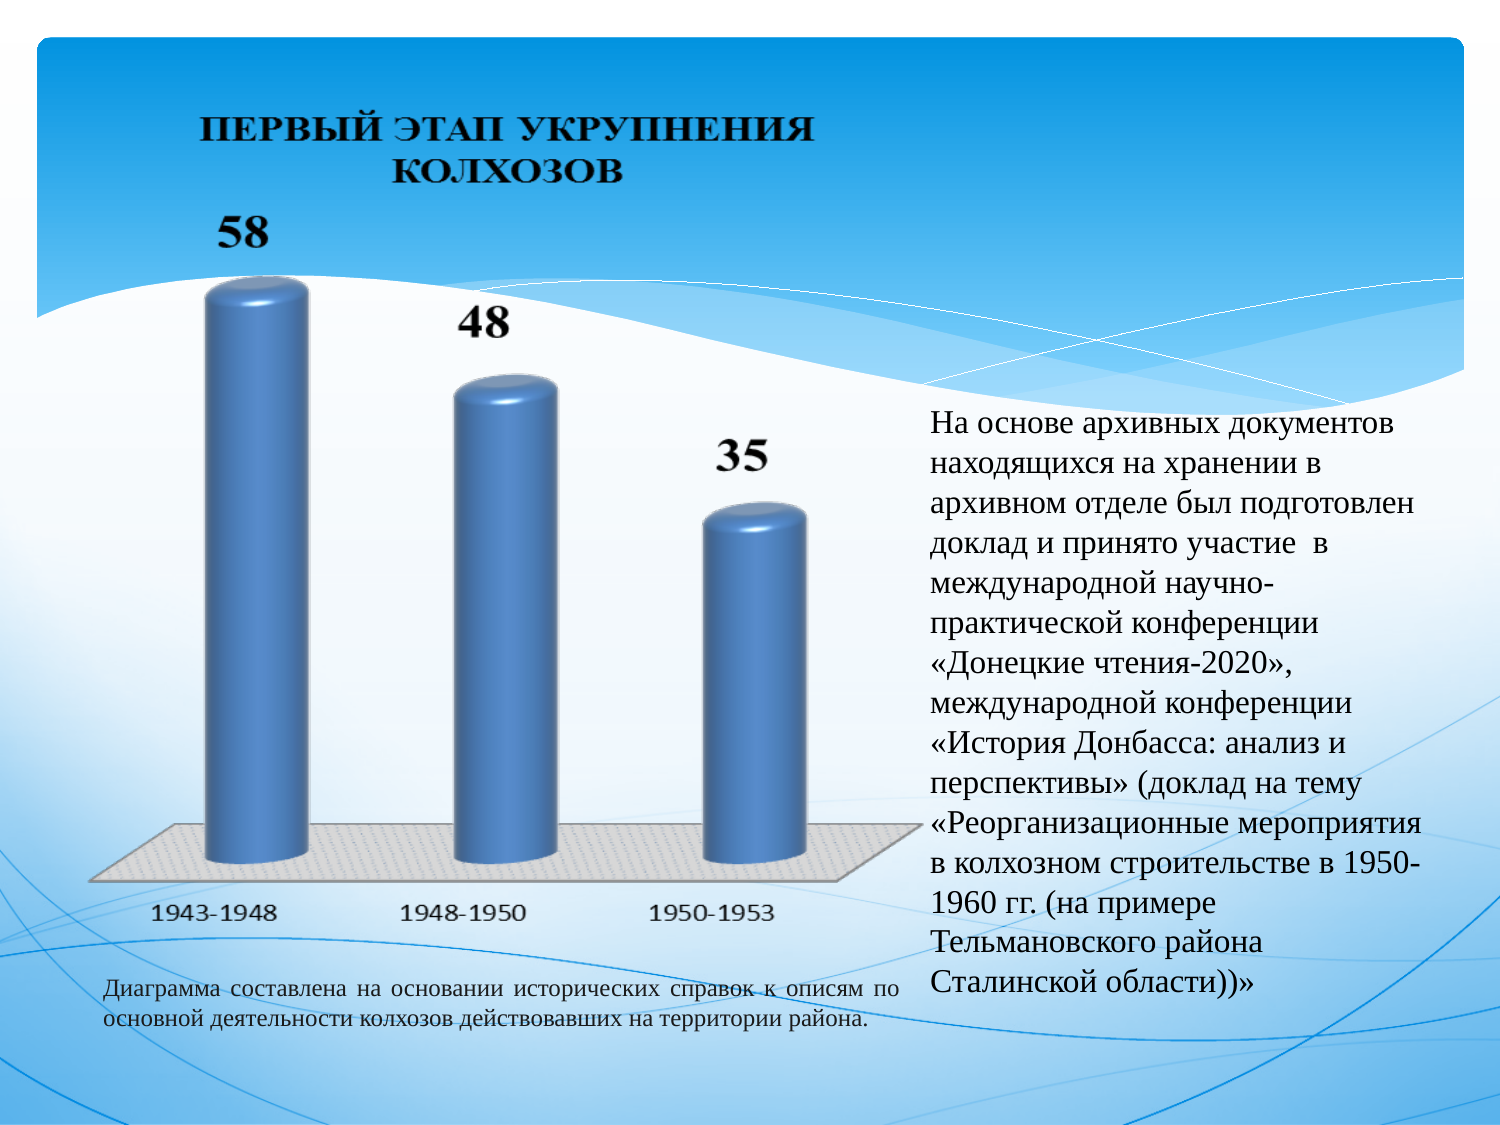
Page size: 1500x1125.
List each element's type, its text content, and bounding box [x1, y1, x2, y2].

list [52, 89, 963, 953]
text_box Диаграмма составлена на основании исторических справок к описям по основной деятельности колхозов действовавших на территории района. [88, 964, 916, 1039]
text_box На основе архивных документов находящихся на хранении в архивном отделе был подготовлен доклад и принято участие в международной научно-практической конференции «Донецкие чтения-2020», международной конференции «История Донбасса: анализ и перспективы» (доклад на тему «Реорганизационные мероприятия в колхозном строительстве в 1950-1960 гг. (на примере Тельмановского района Сталинской области))» [915, 393, 1447, 1007]
